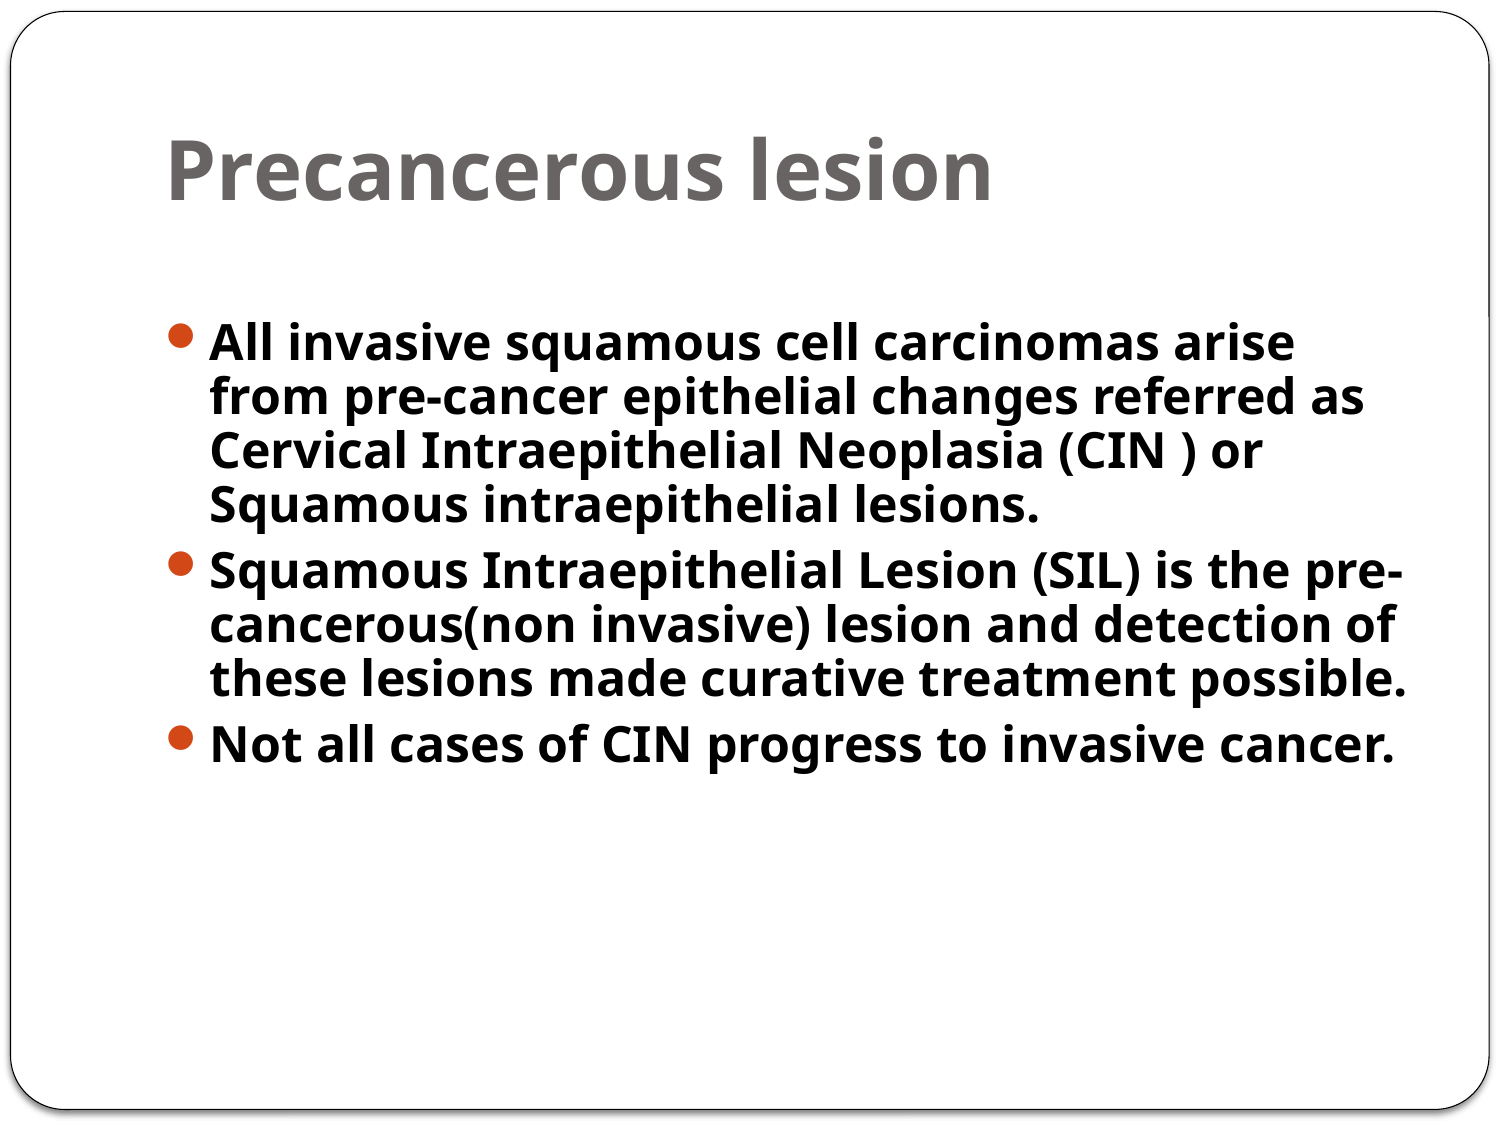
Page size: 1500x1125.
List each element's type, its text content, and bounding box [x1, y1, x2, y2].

list All invasive squamous cell carcinomas arise from pre-cancer epithelial changes referred as Cervical Intraepithelial Neoplasia (CIN ) or Squamous intraepithelial lesions. Squamous Intraepithelial Lesion (SIL) is the pre-cancerous(non invasive) lesion and detection of these lesions made curative treatment possible. Not all cases of CIN progress to invasive cancer. [150, 237, 1425, 988]
title Precancerous lesion [150, 45, 1425, 233]
